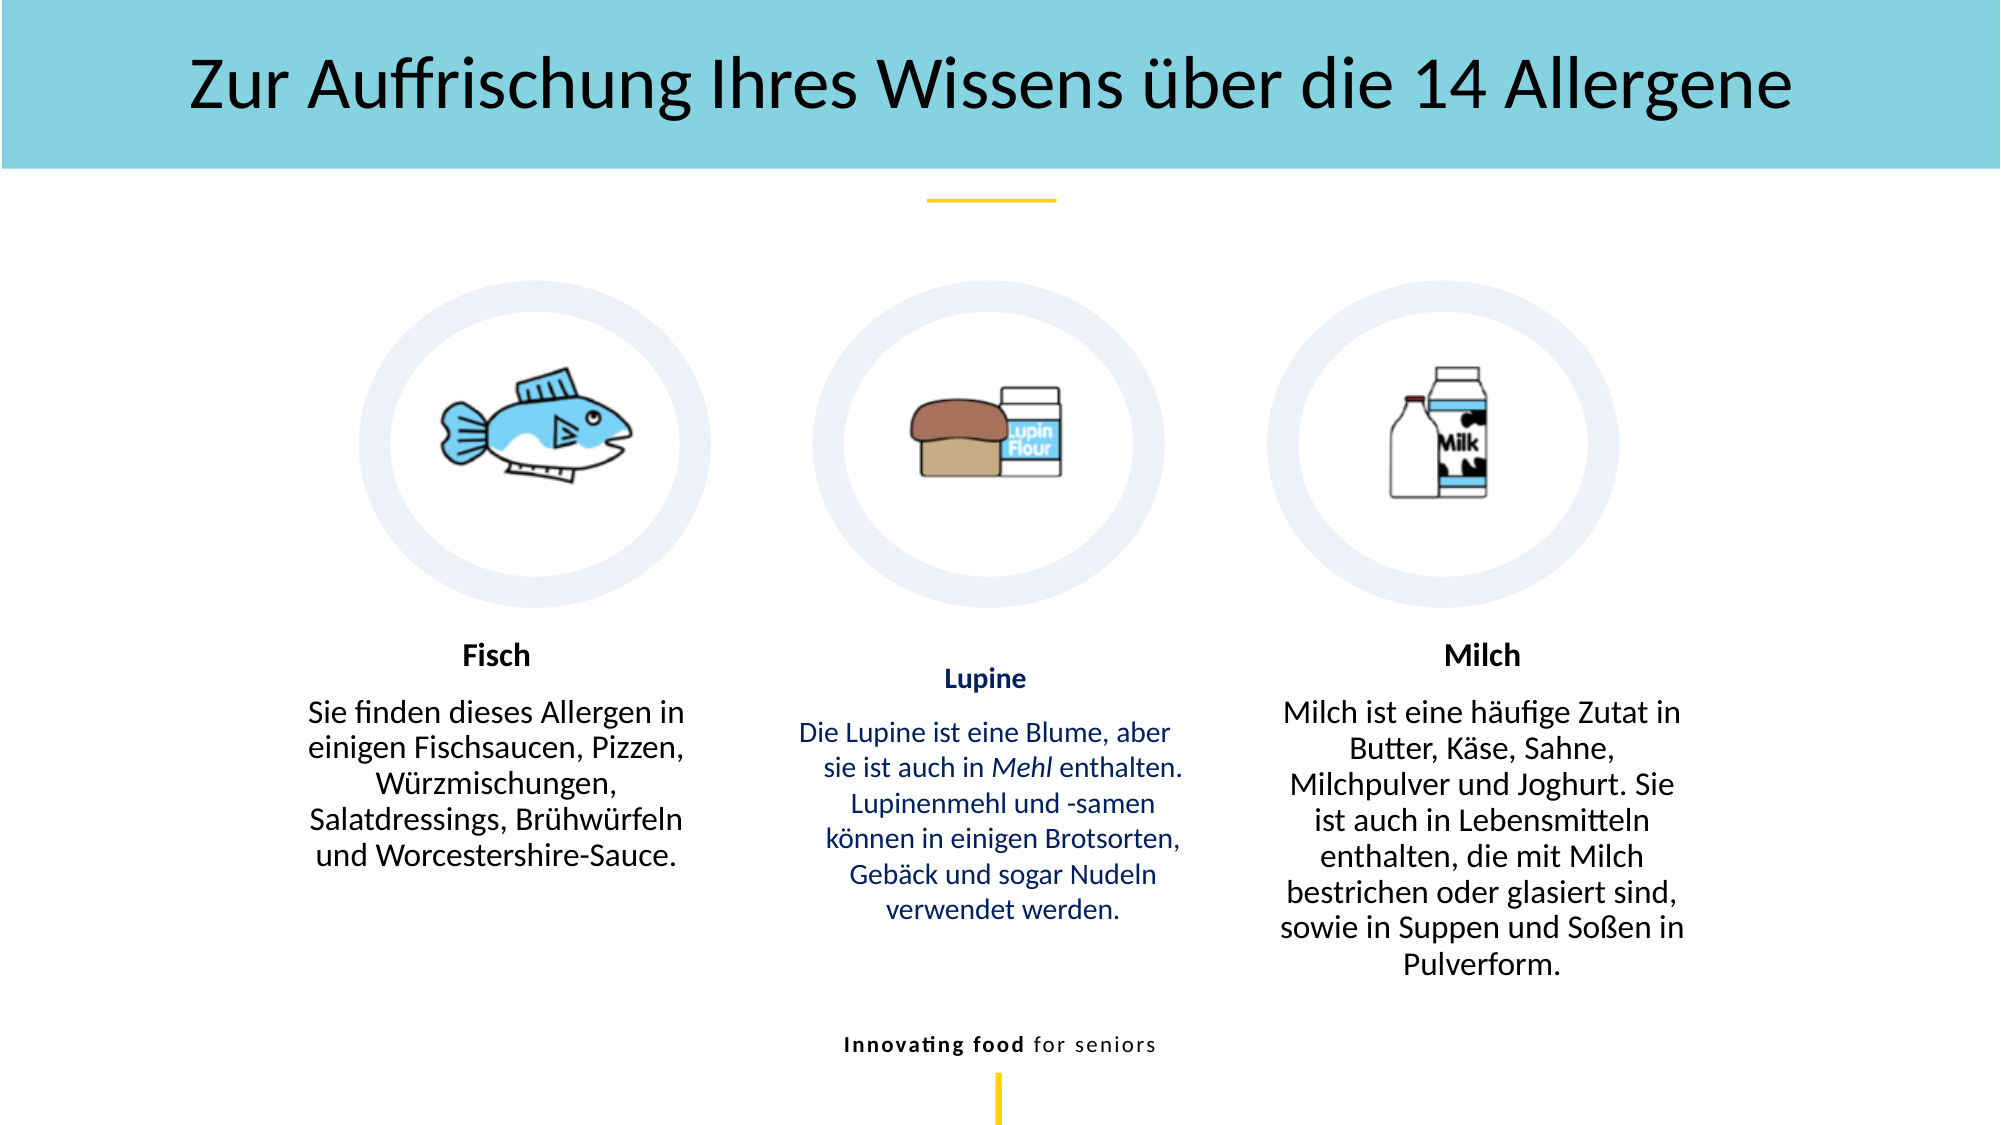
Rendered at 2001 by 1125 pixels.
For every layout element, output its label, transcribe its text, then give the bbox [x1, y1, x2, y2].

picture [1384, 356, 1499, 526]
picture [437, 356, 639, 494]
list Lupine Die Lupine ist eine Blume, aber sie ist auch in Mehl enthalten. Lupinenmehl und -samen können in einigen Brotsorten, Gebäck und sogar Nudeln verwendet werden. [770, 651, 1200, 968]
picture [899, 356, 1077, 494]
list Zur Auffrischung Ihres Wissens über die 14 Allergene [1, 0, 2000, 169]
list Fisch Sie finden dieses Allergen in einigen Fischsaucen, Pizzen, Würzmischungen, Salatdressings, Brühwürfeln und Worcestershire-Sauce. [282, 630, 712, 925]
list Milch Milch ist eine häufige Zutat in Butter, Käse, Sahne, Milchpulver und Joghurt. Sie ist auch in Lebensmitteln enthalten, die mit Milch bestrichen oder glasiert sind, sowie in Suppen und Soßen in Pulverform. [1259, 630, 1706, 968]
